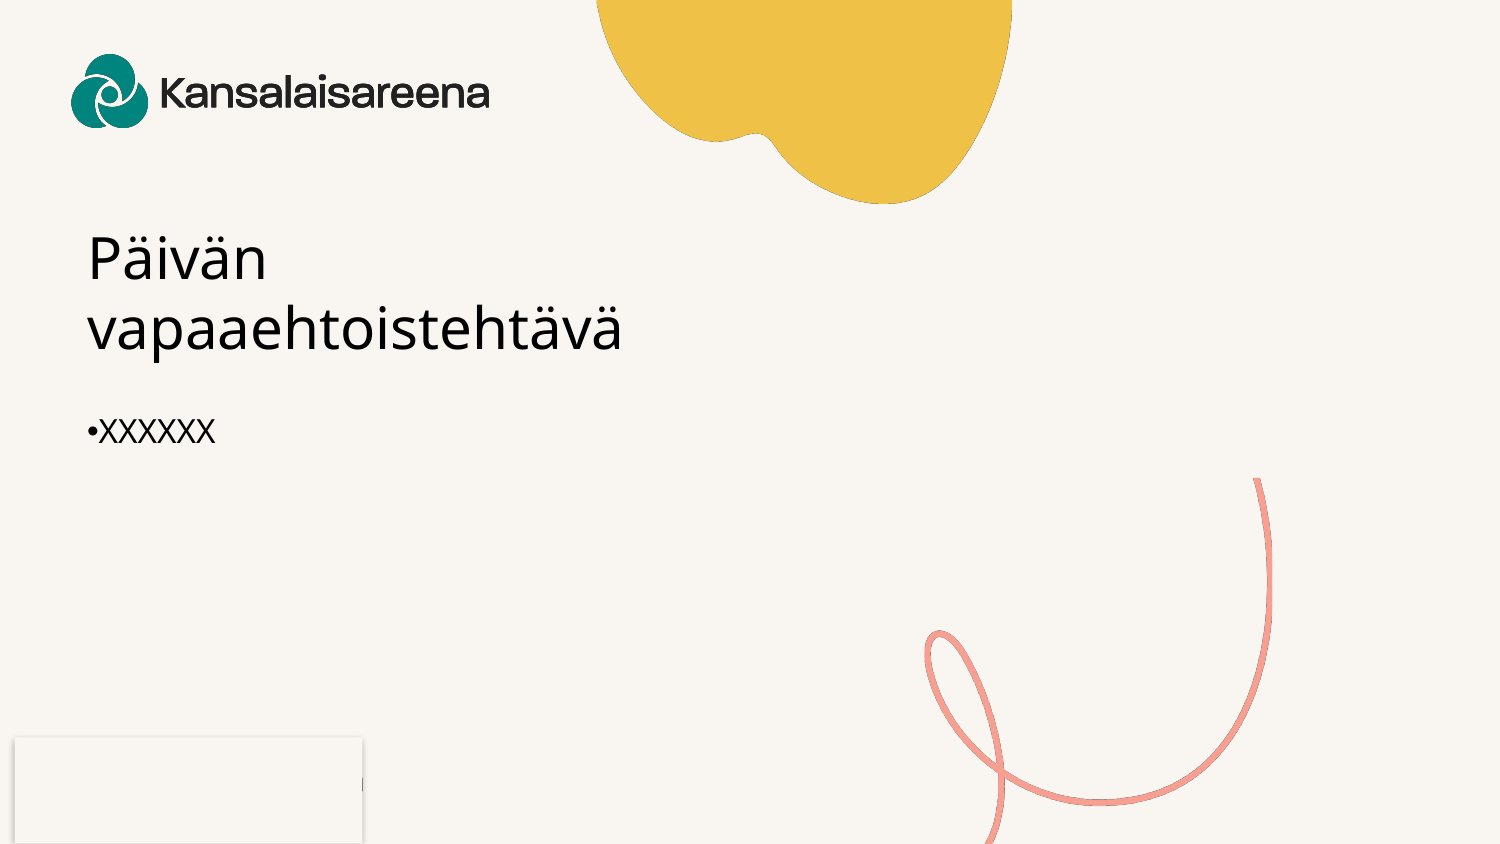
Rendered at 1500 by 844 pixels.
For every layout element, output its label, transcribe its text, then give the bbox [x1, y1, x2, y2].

list XXXXXX [71, 403, 752, 788]
list Päivän vapaaehtoistehtävä [71, 124, 785, 369]
picture [71, 54, 489, 124]
picture [597, 0, 1500, 844]
